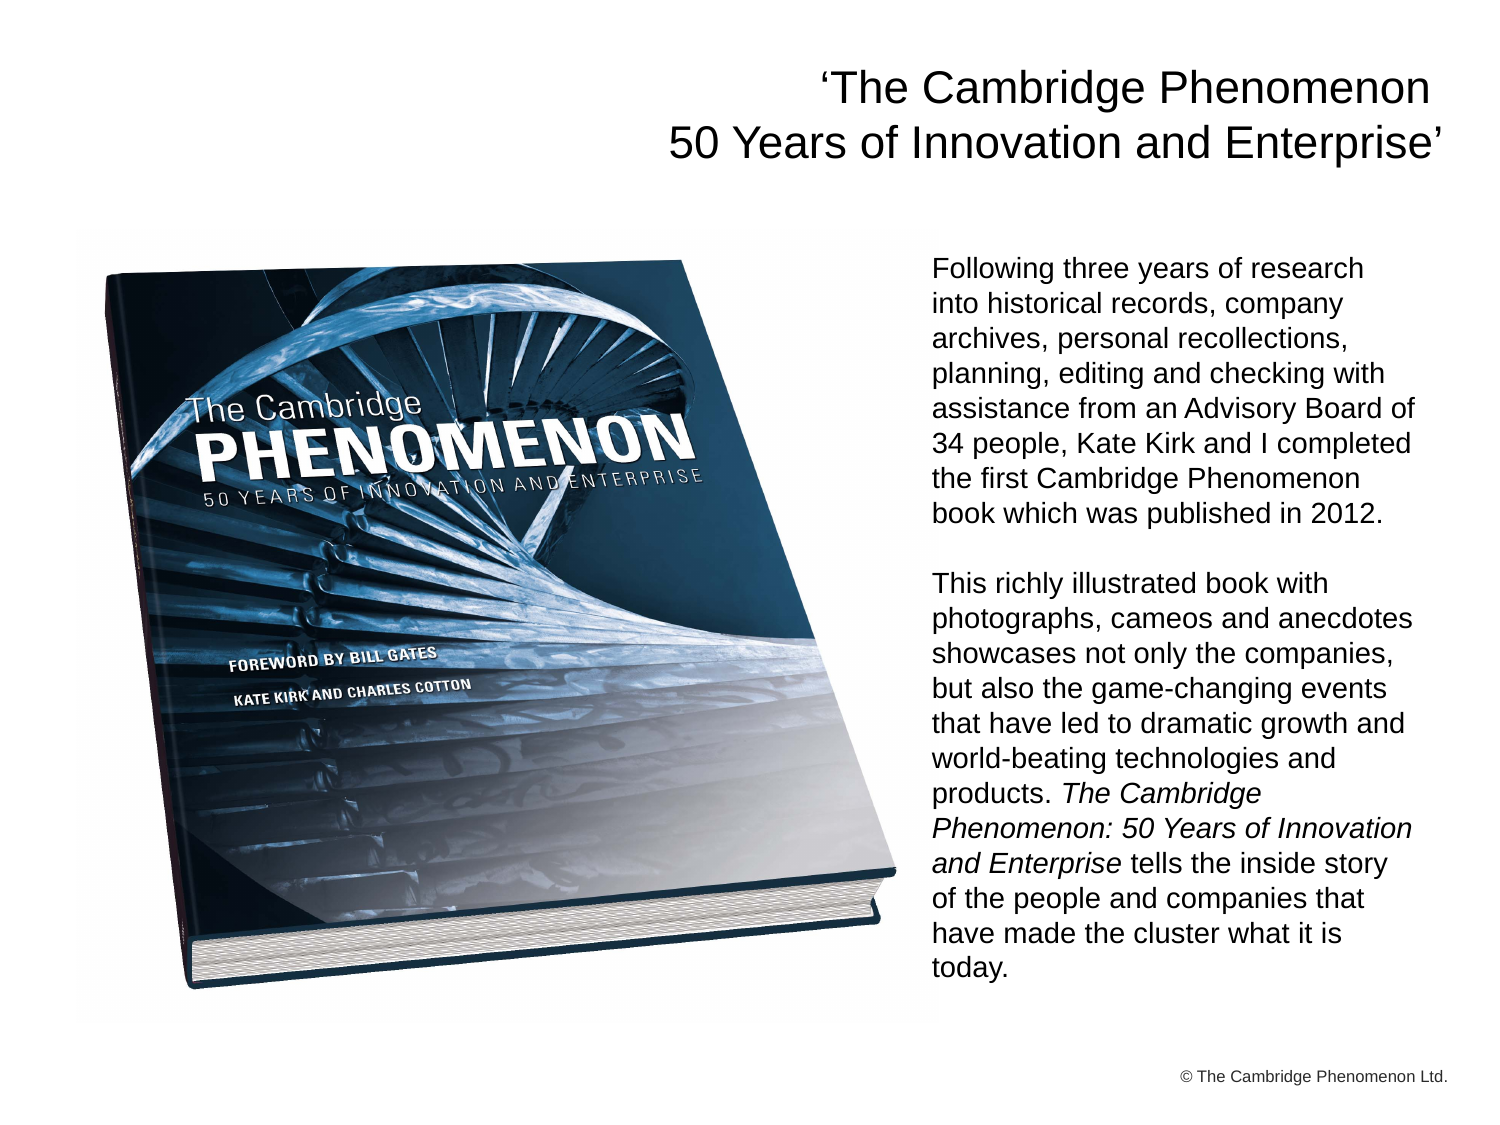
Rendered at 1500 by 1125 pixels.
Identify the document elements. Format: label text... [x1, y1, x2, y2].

title ‘The Cambridge Phenomenon 50 Years of Innovation and Enterprise’ [5, 50, 1459, 163]
text_box © The Cambridge Phenomenon Ltd. [1165, 1058, 1464, 1094]
text_box Following three years of research into historical records, company archives, personal recollections, planning, editing and checking with assistance from an Advisory Board of 34 people, Kate Kirk and I completed the first Cambridge Phenomenon book which was published in 2012. This richly illustrated book with photographs, cameos and anecdotes showcases not only the companies, but also the game-changing events that have led to dramatic growth and world-beating technologies and products. The Cambridge Phenomenon: 50 Years of Innovation and Enterprise tells the inside story of the people and companies that have made the cluster what it is today. [917, 242, 1436, 1062]
picture [76, 229, 940, 1023]
